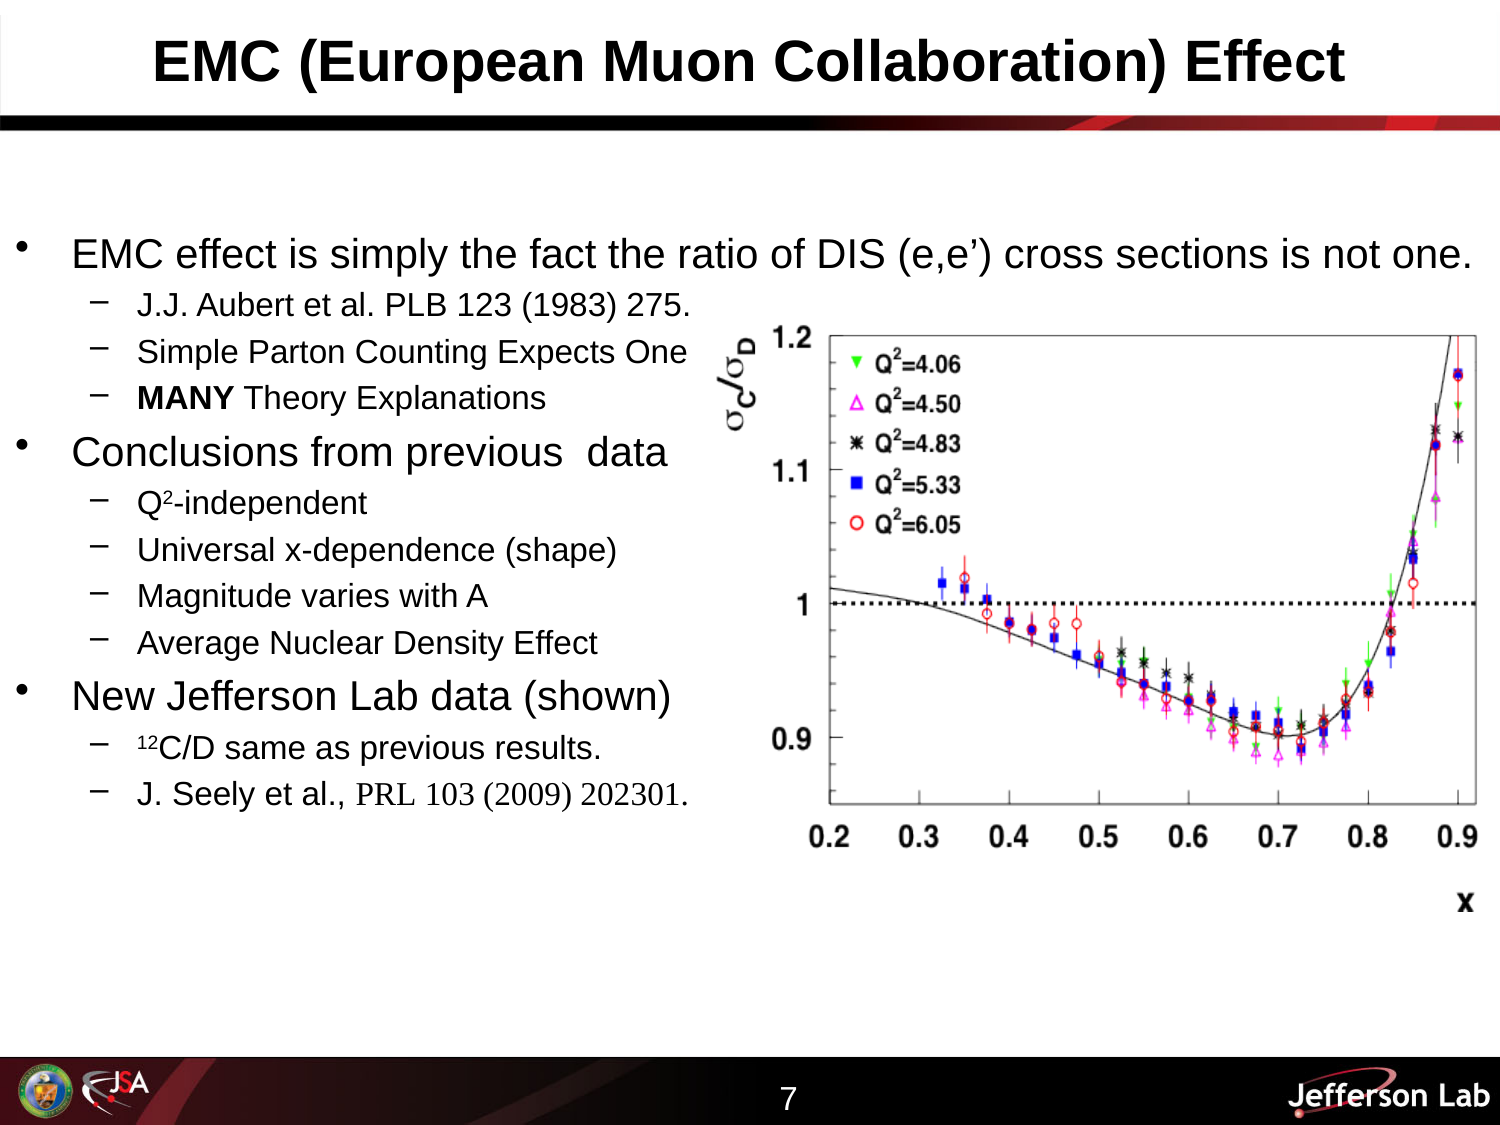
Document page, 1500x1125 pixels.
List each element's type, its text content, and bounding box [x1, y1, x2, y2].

title EMC (European Muon Collaboration) Effect [0, 0, 1500, 117]
picture [0, 117, 1500, 218]
list EMC effect is simply the fact the ratio of DIS (e,e’) cross sections is not one. J.J. Aubert et al. PLB 123 (1983) 275. Simple Parton Counting Expects One MANY Theory Explanations Conclusions from previous data Q2-independent Universal x-dependence (shape) Magnitude varies with A Average Nuclear Density Effect New Jefferson Lab data (shown) 12C/D same as previous results. J. Seely et al., PRL 103 (2009) 202301. [0, 218, 1500, 1083]
picture [0, 1083, 1500, 1125]
picture [716, 317, 1494, 912]
